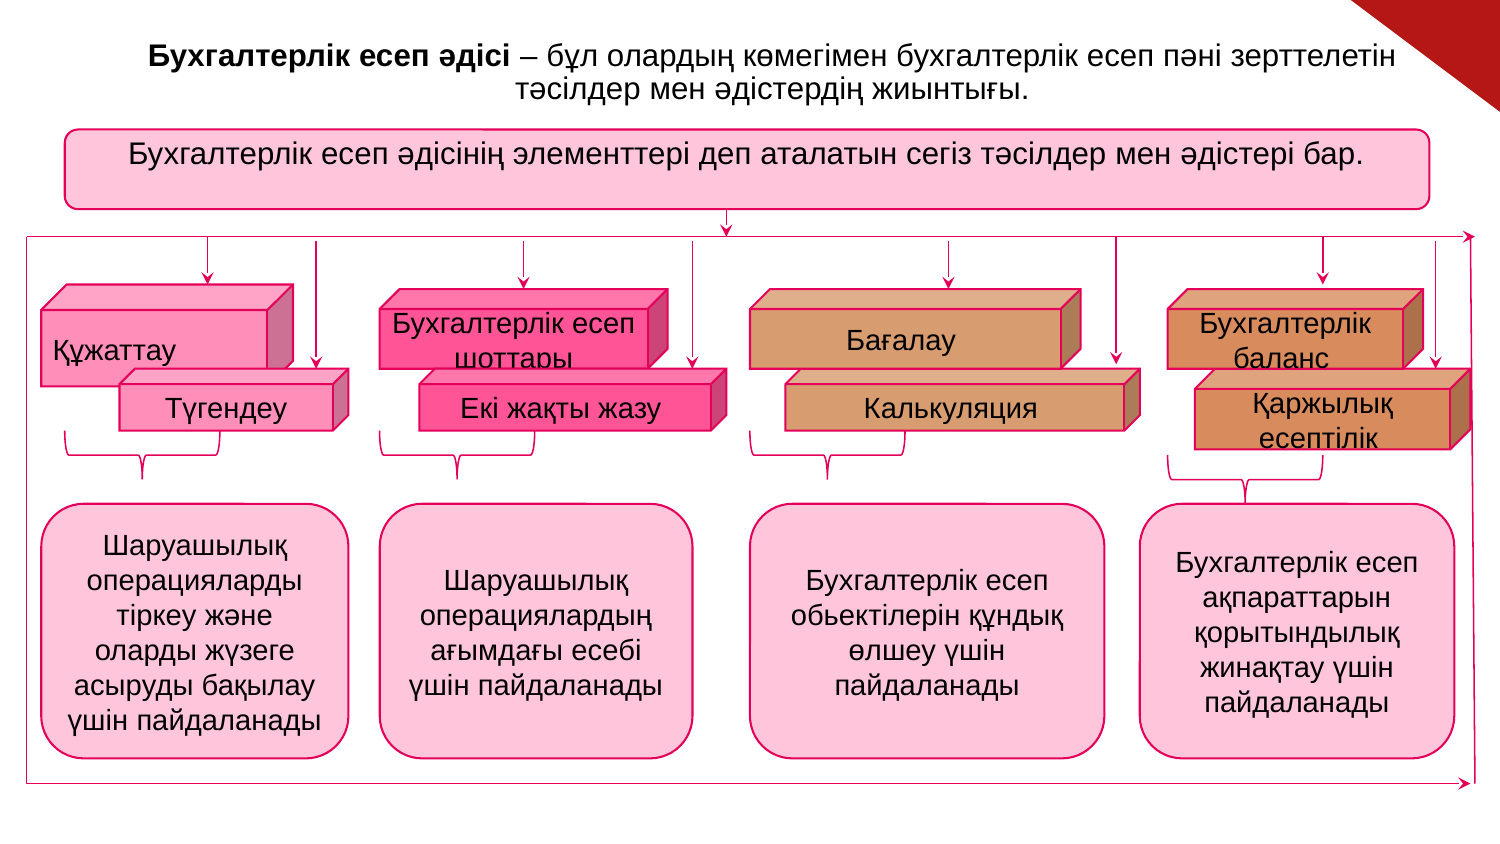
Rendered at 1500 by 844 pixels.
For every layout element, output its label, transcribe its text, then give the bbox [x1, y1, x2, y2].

text_box [64, 430, 220, 480]
text_box Бағалау [750, 289, 1081, 369]
title Бухгалтерлік есеп әдісі – бұл олардың көмегімен бухгалтерлік есеп пәні зерттелетін тәсілдер мен әдістердің жиынтығы. [75, 33, 1471, 175]
text_box Бухгалтерлік есеп шоттары [379, 289, 668, 369]
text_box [1470, 236, 1476, 784]
text_box Шаруашылық операцияларды тіркеу және оларды жүзеге асыруды бақылау үшін пайдаланады [41, 503, 349, 759]
text_box Шаруашылық операциялардың ағымдағы есебі үшін пайдаланады [379, 503, 693, 759]
text_box Түгендеу [119, 368, 349, 431]
text_box Бухгалтерлік баланс [1167, 289, 1424, 369]
text_box Бухгалтерлік есеп ақпараттарын қорытындылық жинақтау үшін пайдаланады [1139, 503, 1455, 759]
text_box Құжаттау [41, 284, 293, 387]
text_box Калькуляция [785, 368, 1140, 431]
text_box Екі жақты жазу [419, 368, 727, 431]
text_box Бухгалтерлік есеп әдісінің элементтері деп аталатын сегіз тәсілдер мен әдістері бар. [64, 129, 1430, 210]
text_box [1350, 0, 1500, 112]
text_box Қаржылық есептілік [1194, 369, 1465, 450]
text_box Бухгалтерлік есеп обьектілерін құндық өлшеу үшін пайдаланады [749, 503, 1105, 759]
text_box [749, 430, 906, 480]
text_box [1167, 455, 1323, 503]
text_box [379, 430, 535, 480]
